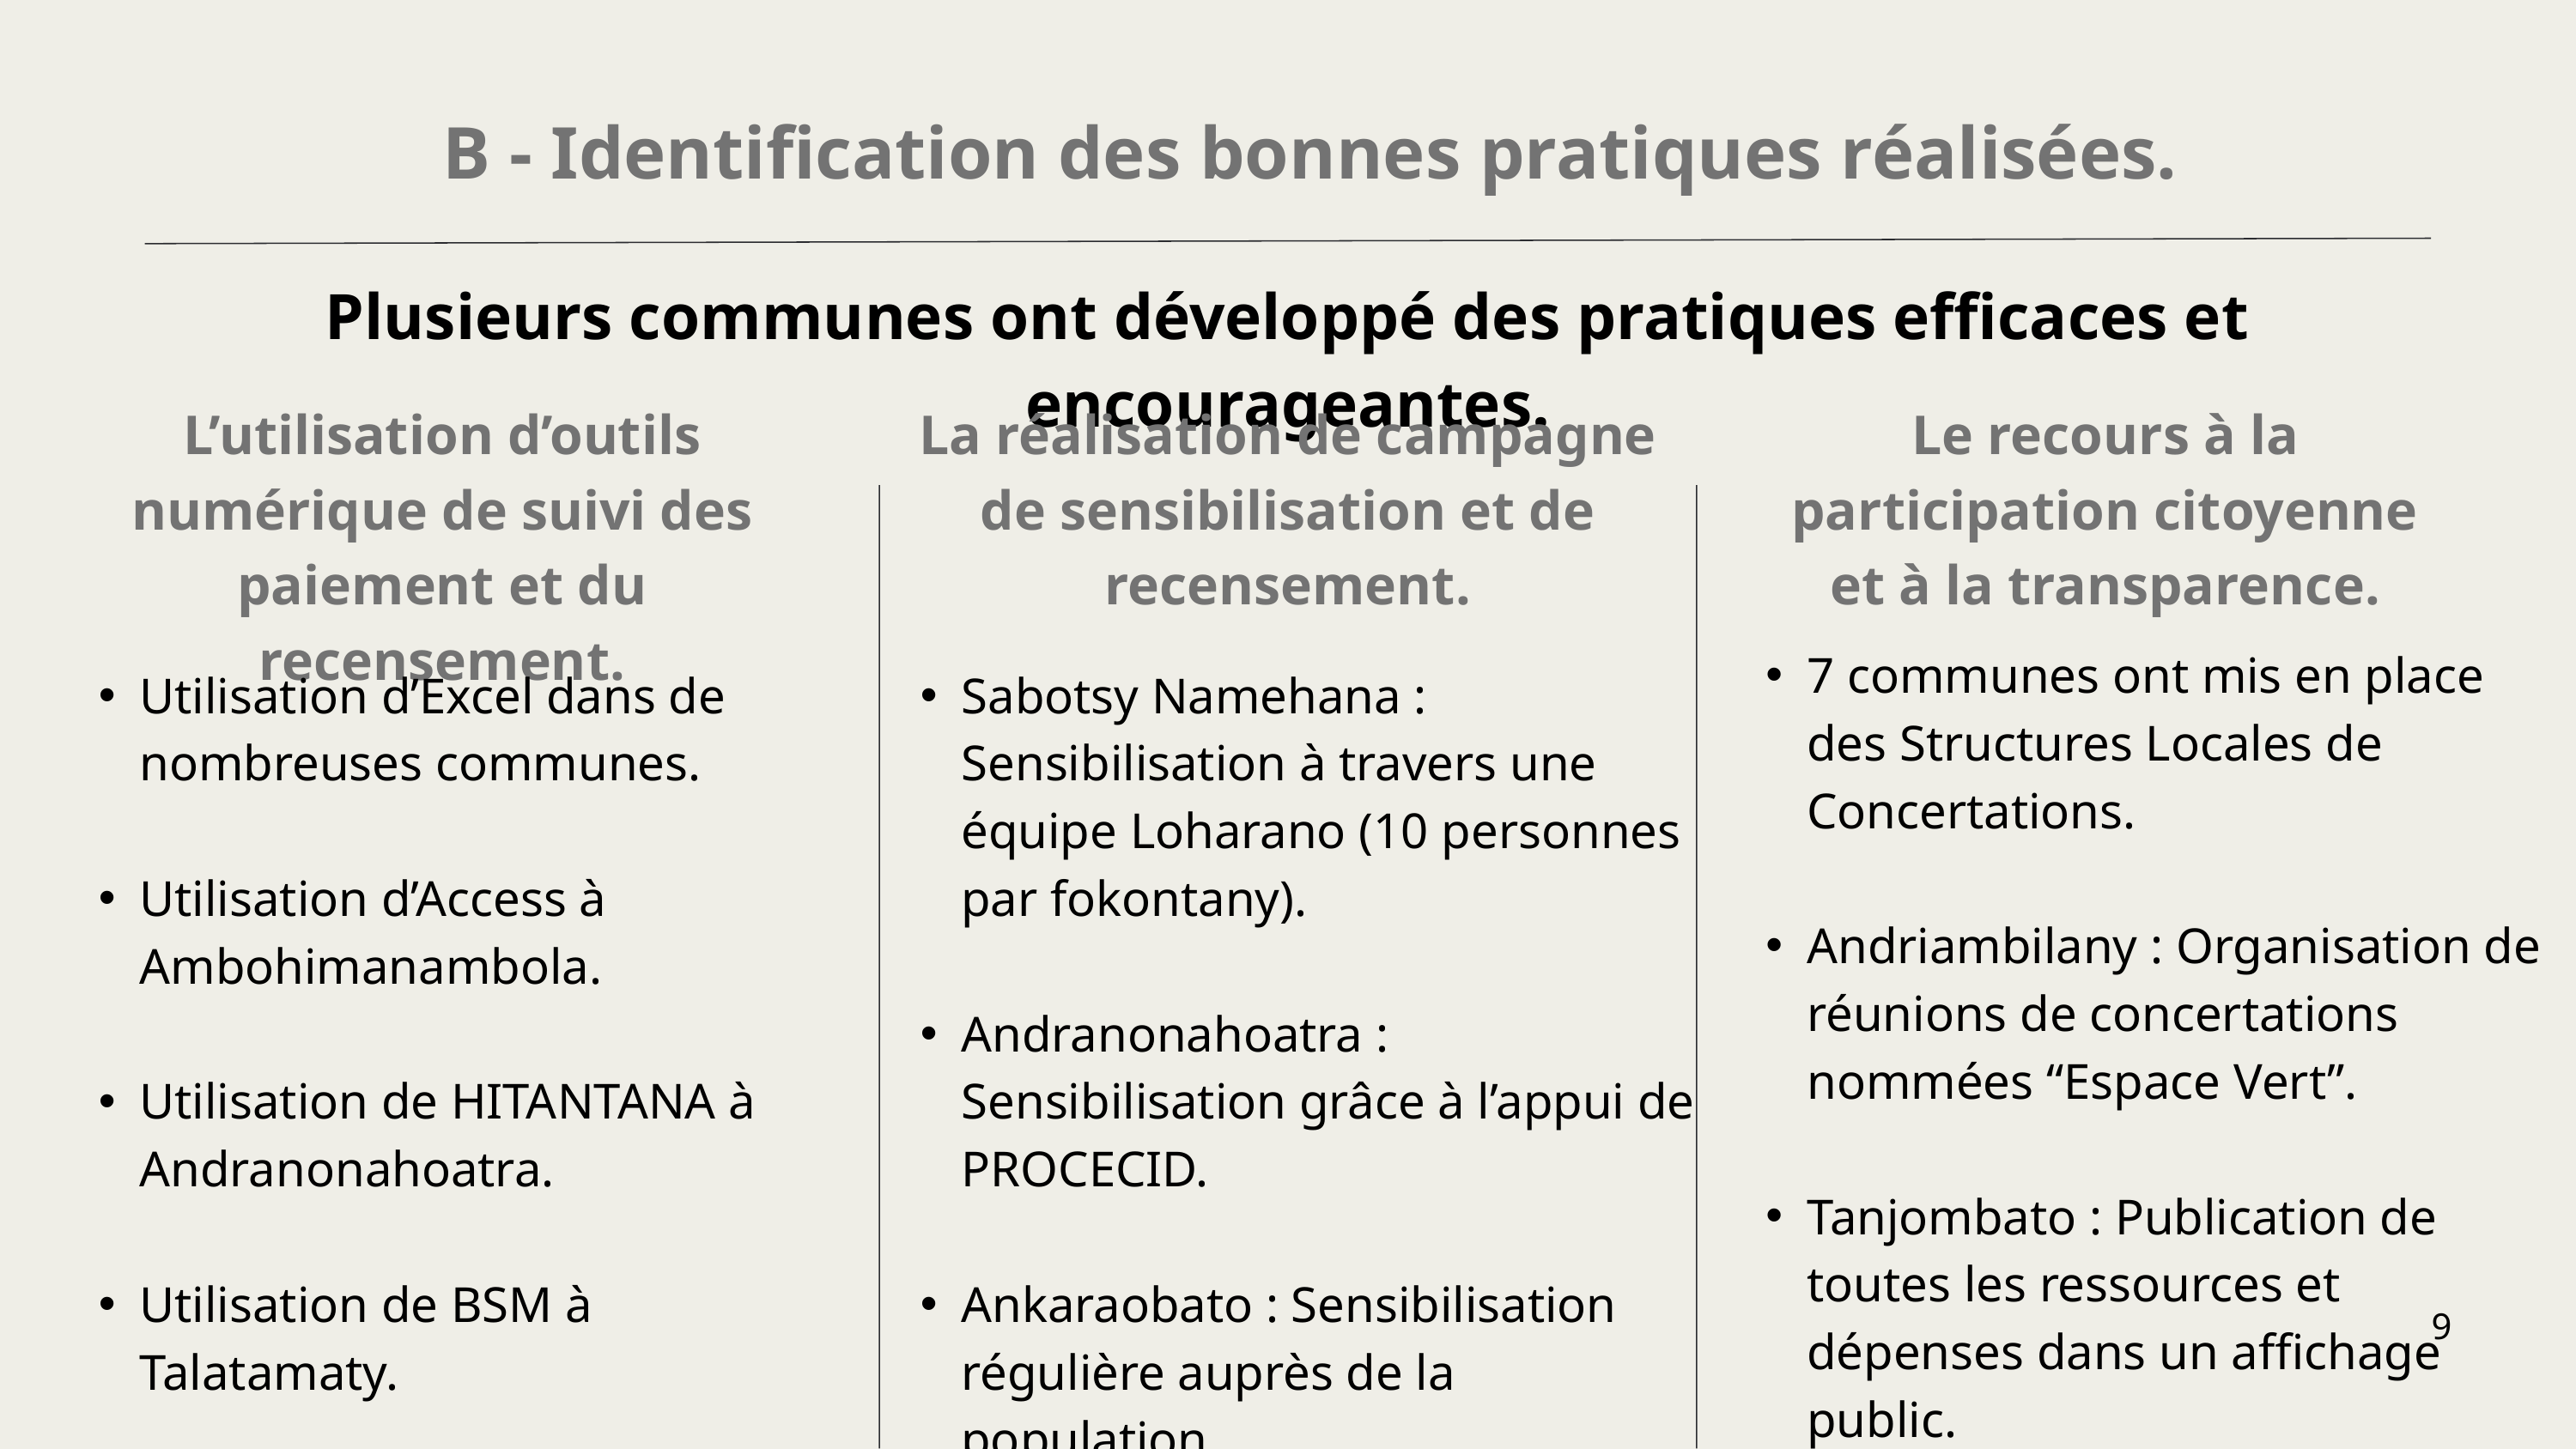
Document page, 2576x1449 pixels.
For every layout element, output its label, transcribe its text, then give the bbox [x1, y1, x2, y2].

text_box 7 communes ont mis en place des Structures Locales de Concertations. Andriambilany : Organisation de réunions de concertations nommées “Espace Vert”. Tanjombato : Publication de toutes les ressources et dépenses dans un affichage public. [1724, 635, 2543, 1447]
text_box B - Identification des bonnes pratiques réalisées. [144, 93, 2477, 193]
text_box L’utilisation d’outils numérique de suivi des paiement et du recensement. [88, 390, 797, 655]
text_box Sabotsy Namehana : Sensibilisation à travers une équipe Loharano (10 personnes par fokontany). Andranonahoatra : Sensibilisation grâce à l’appui de PROCECID. Ankaraobato : Sensibilisation régulière auprès de la population. [879, 655, 1697, 1449]
text_box La réalisation de campagne de sensibilisation et de recensement. [879, 390, 1697, 615]
text_box Utilisation d’Excel dans de nombreuses communes. Utilisation d’Access à Ambohimanambola. Utilisation de HITANTANA à Andranonahoatra. Utilisation de BSM à Talatamaty. [58, 655, 797, 1400]
text_box Le recours à la participation citoyenne et à la transparence. [1778, 390, 2432, 615]
text_box Plusieurs communes ont développé des pratiques efficaces et encourageantes. [58, 264, 2518, 440]
text_box 9 [2431, 1296, 2452, 1348]
